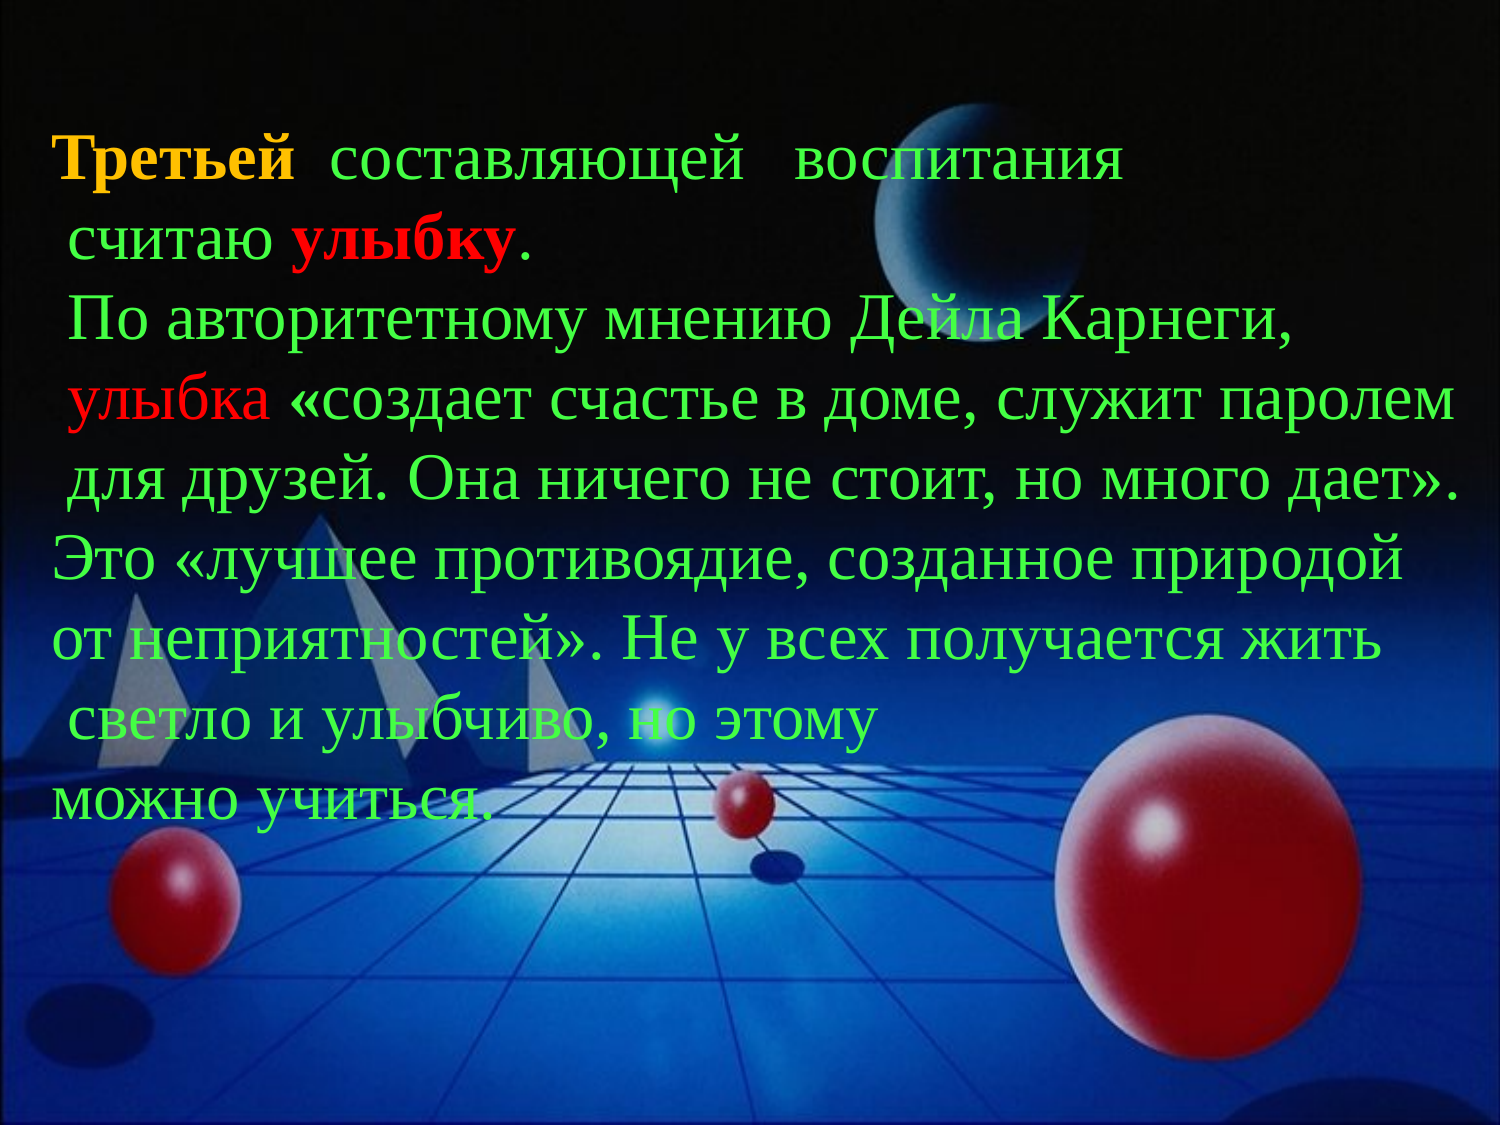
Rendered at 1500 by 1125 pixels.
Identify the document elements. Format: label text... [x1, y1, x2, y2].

picture [0, 0, 1500, 1125]
text_box Третьей составляющей воспитания считаю улыбку. По авторитетному мнению Дейла Карнеги, улыбка «создает счастье в доме, служит паролем для друзей. Она ничего не стоит, но много дает». Это «лучшее противоядие, созданное природой от неприятностей». Не у всех получается жить светло и улыбчиво, но этому можно учиться. [36, 105, 1495, 841]
